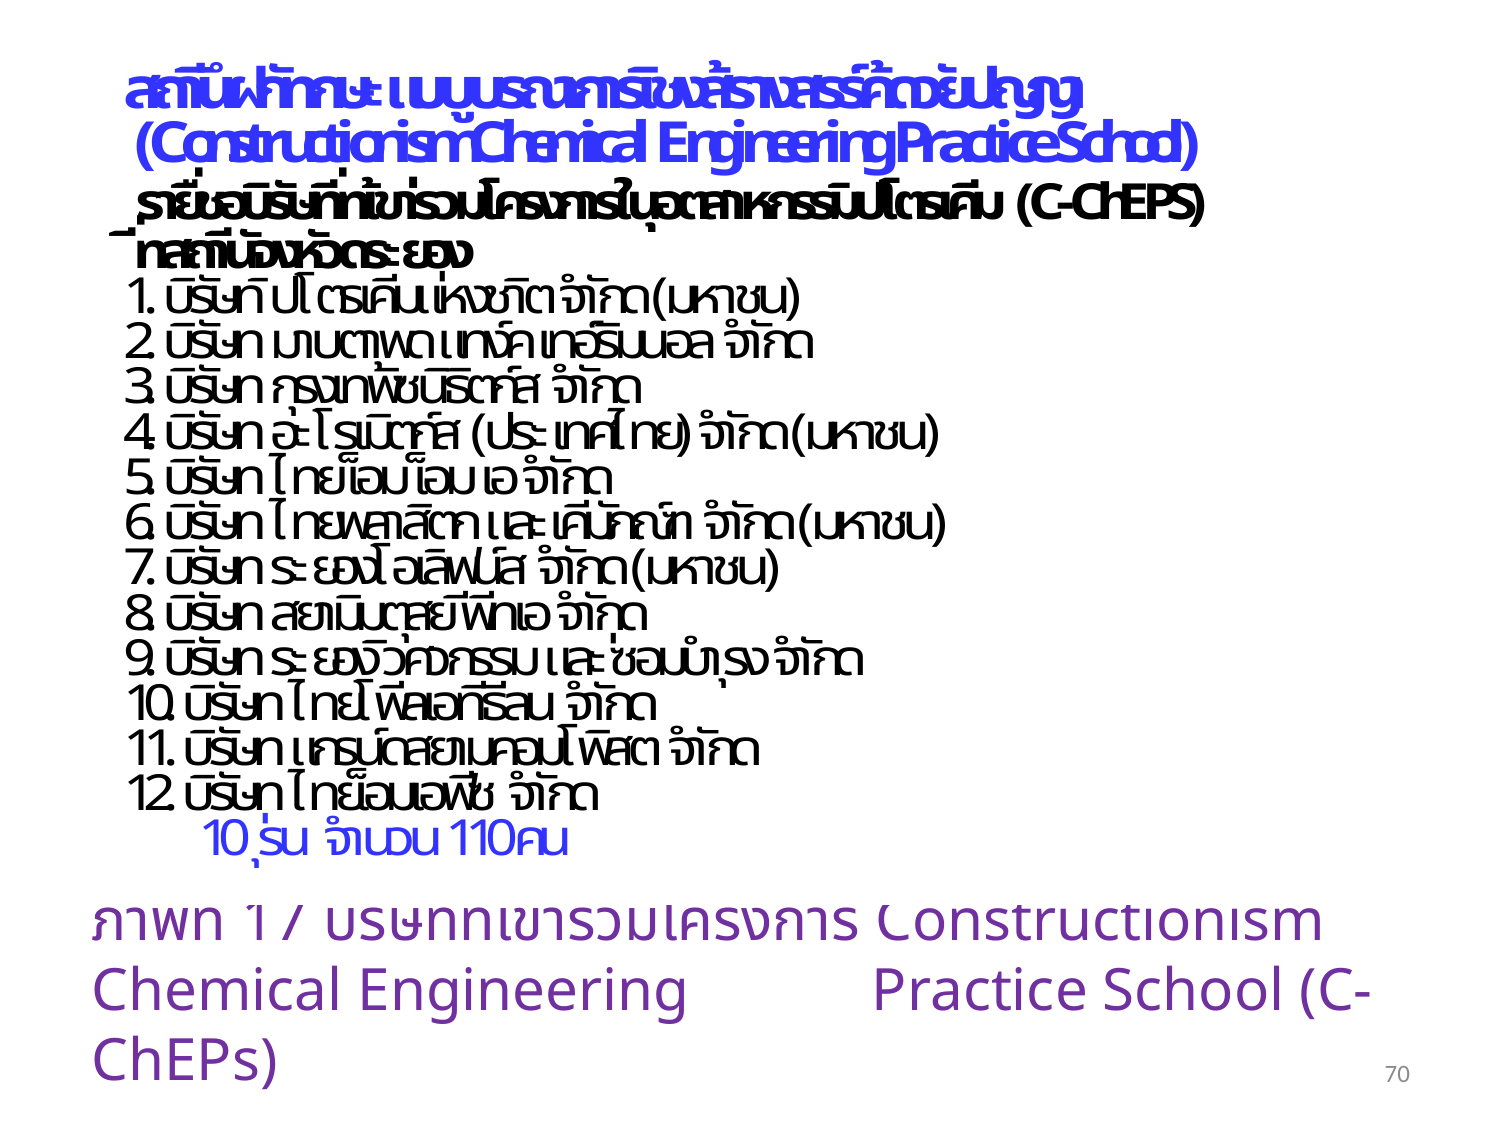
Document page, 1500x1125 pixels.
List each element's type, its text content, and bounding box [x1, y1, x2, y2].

slide_number 70 [1074, 1042, 1425, 1103]
title ภาพที่ 17 บริษัทที่เข้าร่วมโครงการ Constructionism Chemical Engineering Practice School (C-ChEPs) [76, 893, 1427, 1081]
picture [100, 56, 1414, 906]
